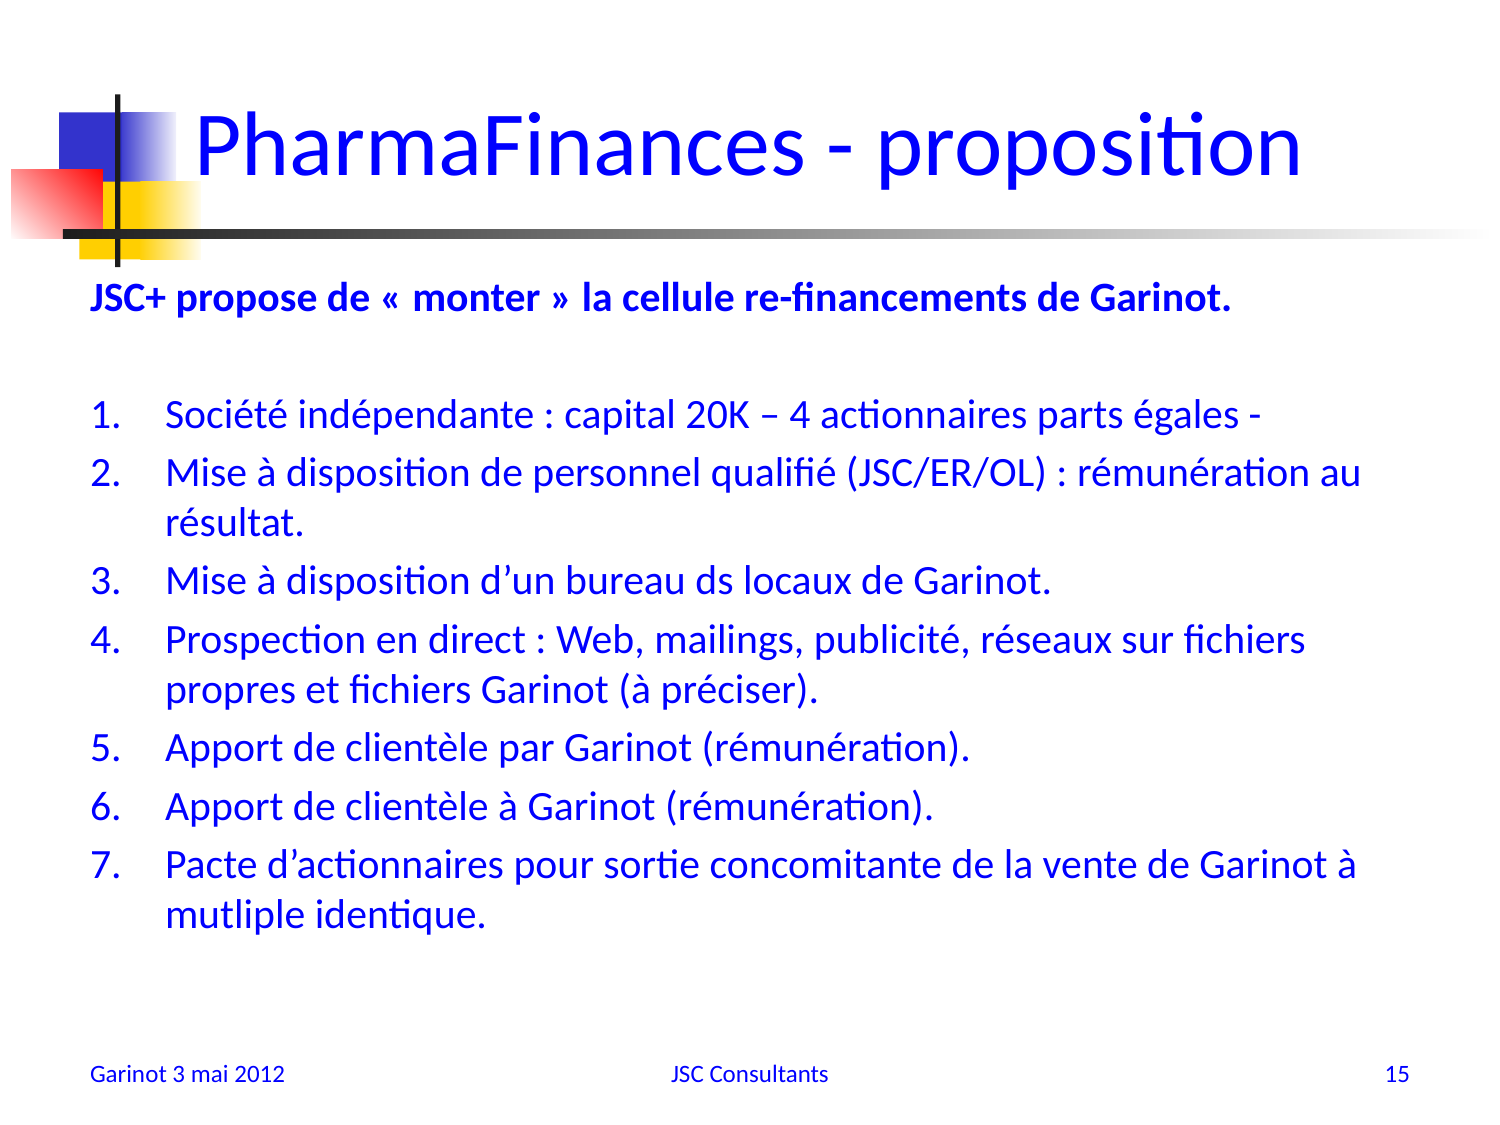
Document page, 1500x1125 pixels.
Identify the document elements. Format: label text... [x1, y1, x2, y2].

slide_number Garinot 3 mai 2012 [75, 1042, 425, 1103]
footer JSC Consultants [512, 1042, 988, 1103]
title PharmaFinances - proposition [75, 45, 1425, 233]
list JSC+ propose de « monter » la cellule re-financements de Garinot. Société indépendante : capital 20K – 4 actionnaires parts égales - Mise à disposition de personnel qualifié (JSC/ER/OL) : rémunération au résultat. Mise à disposition d’un bureau ds locaux de Garinot. Prospection en direct : Web, mailings, publicité, réseaux sur fichiers propres et fichiers Garinot (à préciser). Apport de clientèle par Garinot (rémunération). Apport de clientèle à Garinot (rémunération). Pacte d’actionnaires pour sortie concomitante de la vente de Garinot à mutliple identique. [75, 262, 1425, 1005]
slide_number 15 [1074, 1042, 1425, 1103]
